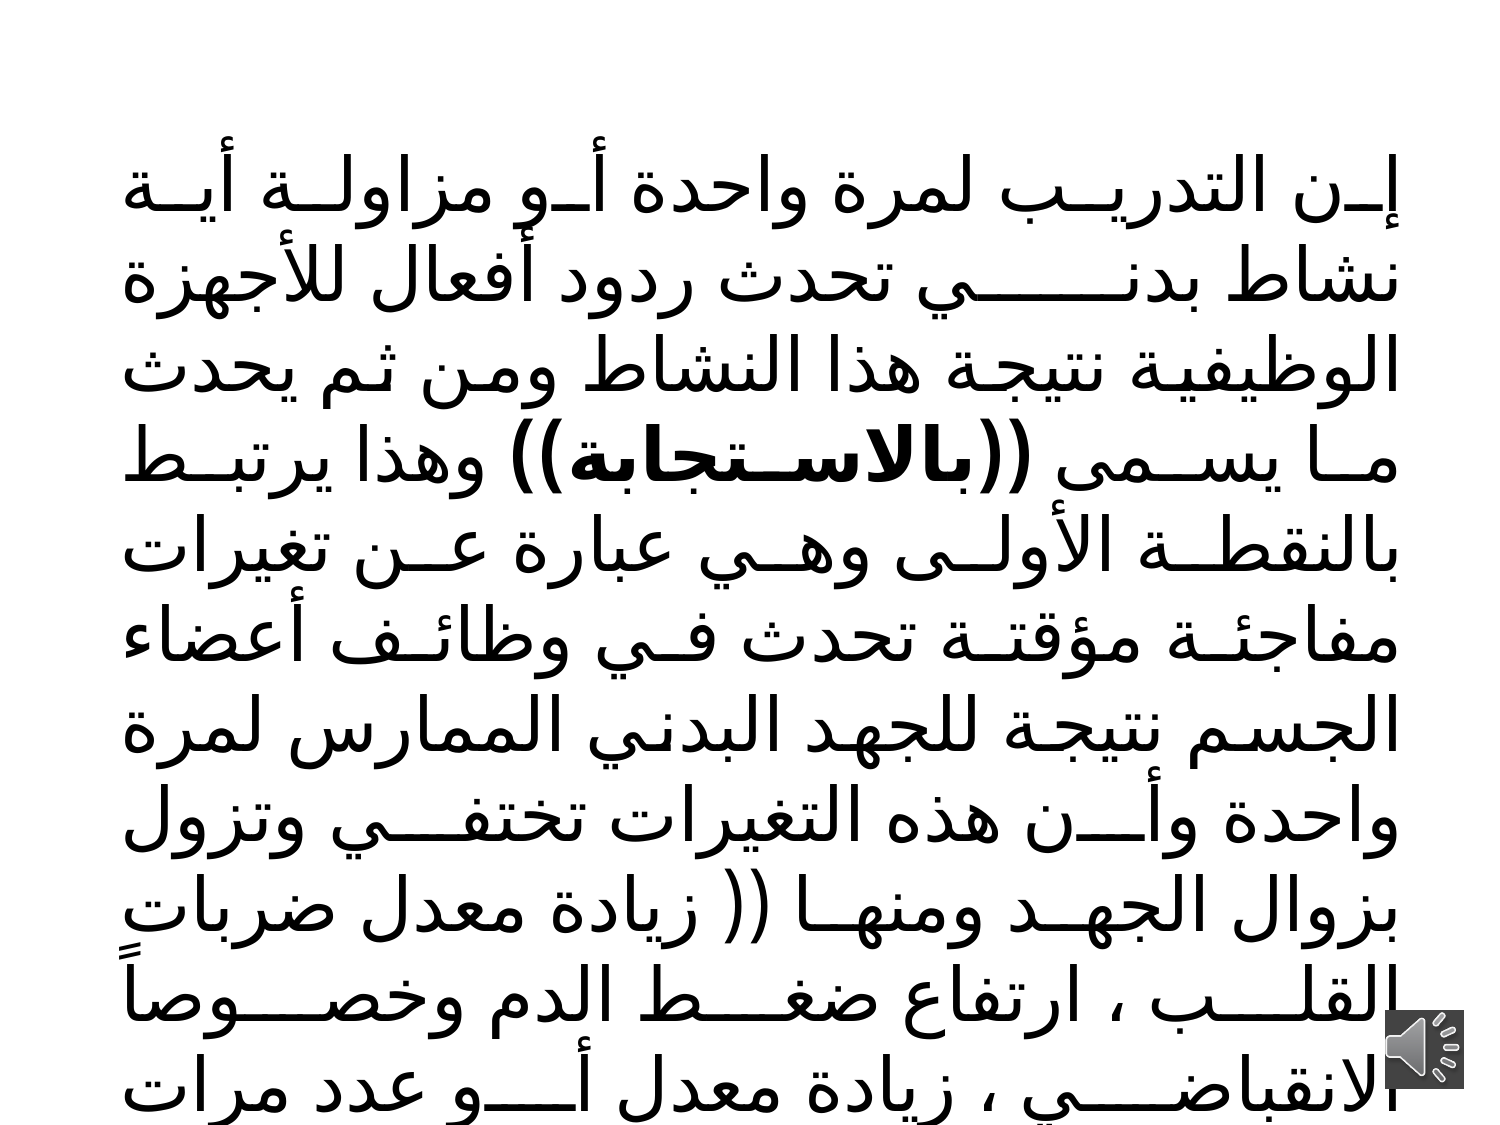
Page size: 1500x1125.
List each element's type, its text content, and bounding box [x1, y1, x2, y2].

text_box إن التدريب لمرة واحدة أو مزاولة أية نشاط بدني تحدث ردود أفعال للأجهزة الوظيفية نتيجة هذا النشاط ومن ثم يحدث ما يسمى ((بالاستجابة)) وهذا يرتبط بالنقطة الأولى وهي عبارة عن تغيرات مفاجئة مؤقتة تحدث في وظائف أعضاء الجسم نتيجة للجهد البدني الممارس لمرة واحدة وأن هذه التغيرات تختفي وتزول بزوال الجهد ومنها (( زيادة معدل ضربات القلب ، ارتفاع ضغط الدم وخصوصاً الانقباضي ، زيادة معدل أو عدد مرات التنفس)). [105, 128, 1418, 1125]
picture [1384, 1009, 1465, 1090]
